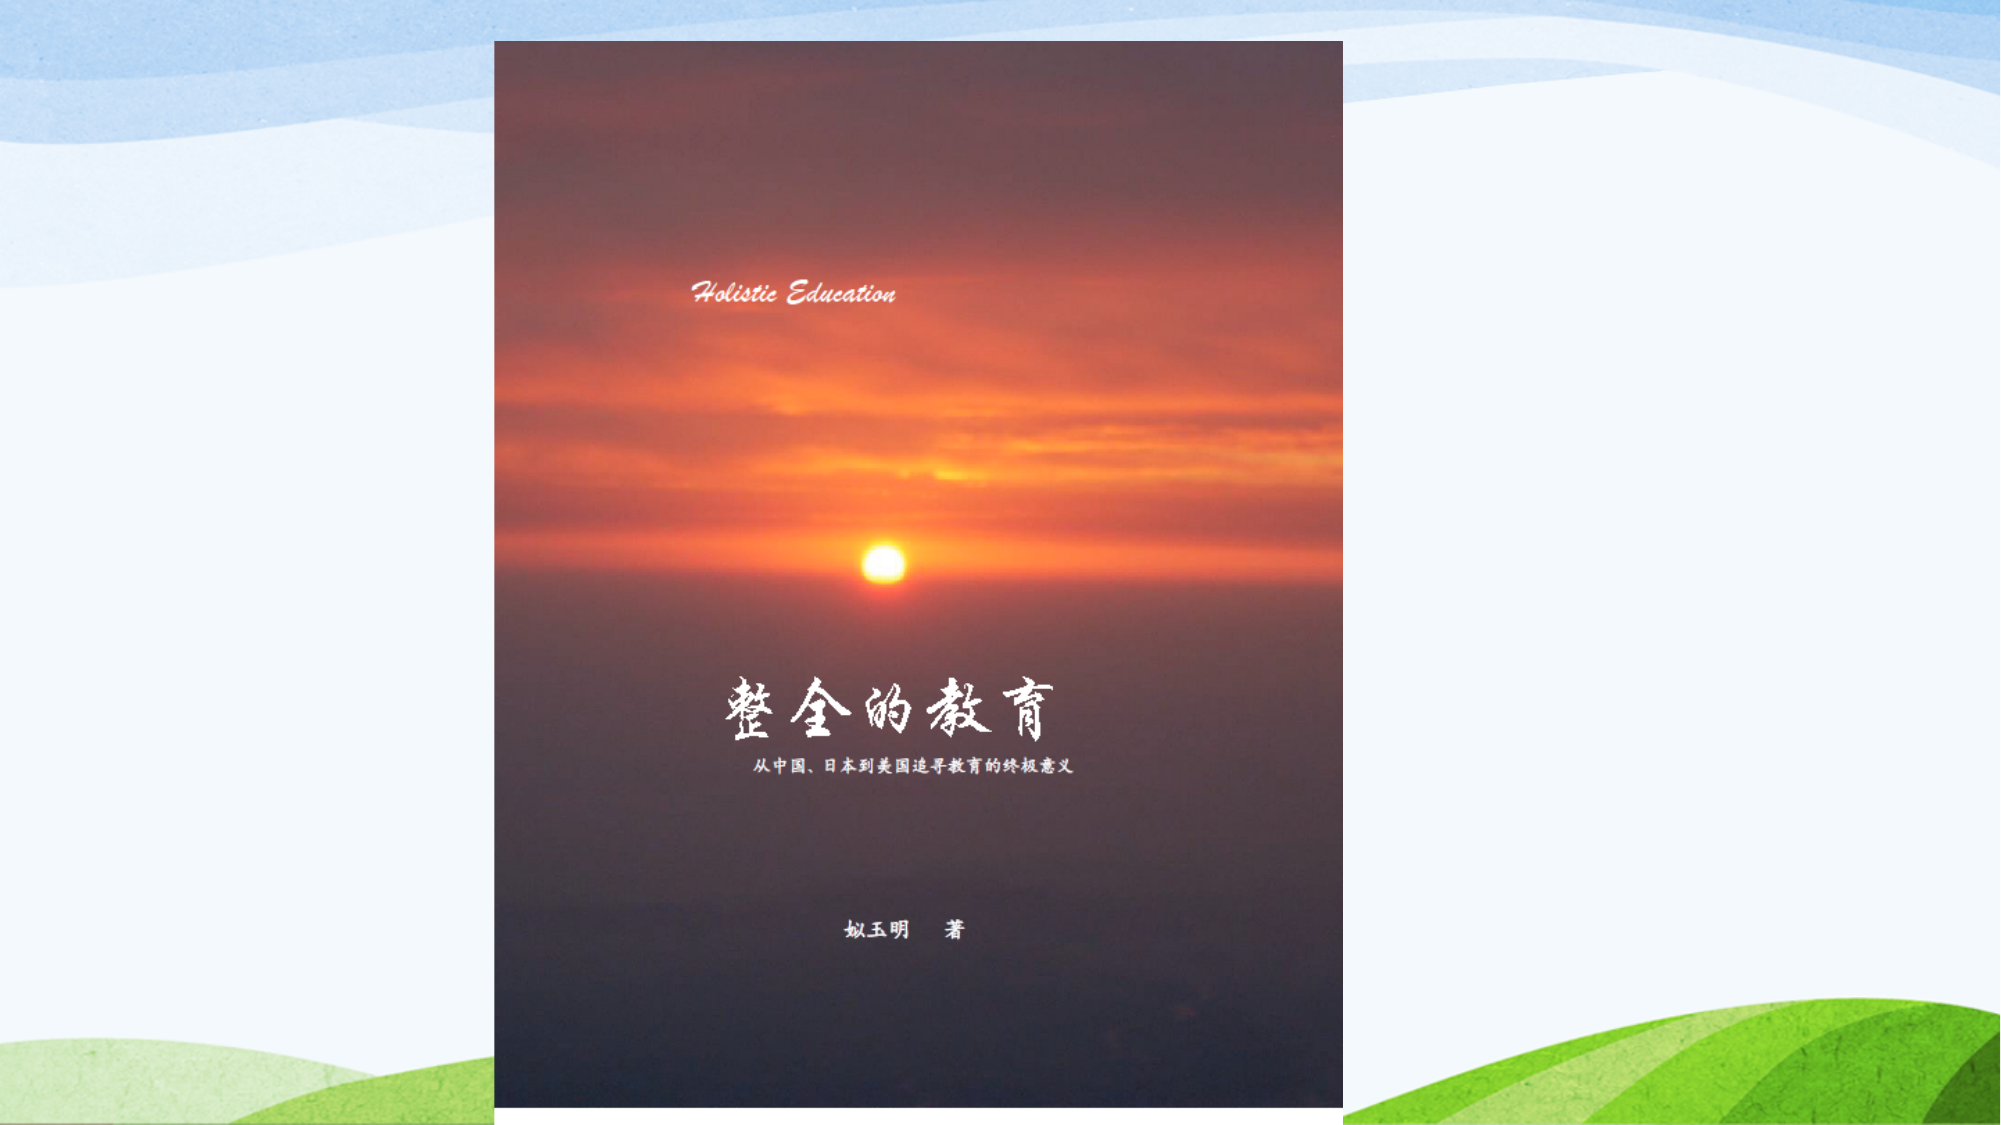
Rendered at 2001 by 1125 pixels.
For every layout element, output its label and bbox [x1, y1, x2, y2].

picture [0, 0, 2001, 1125]
text_box [494, 41, 1343, 1125]
